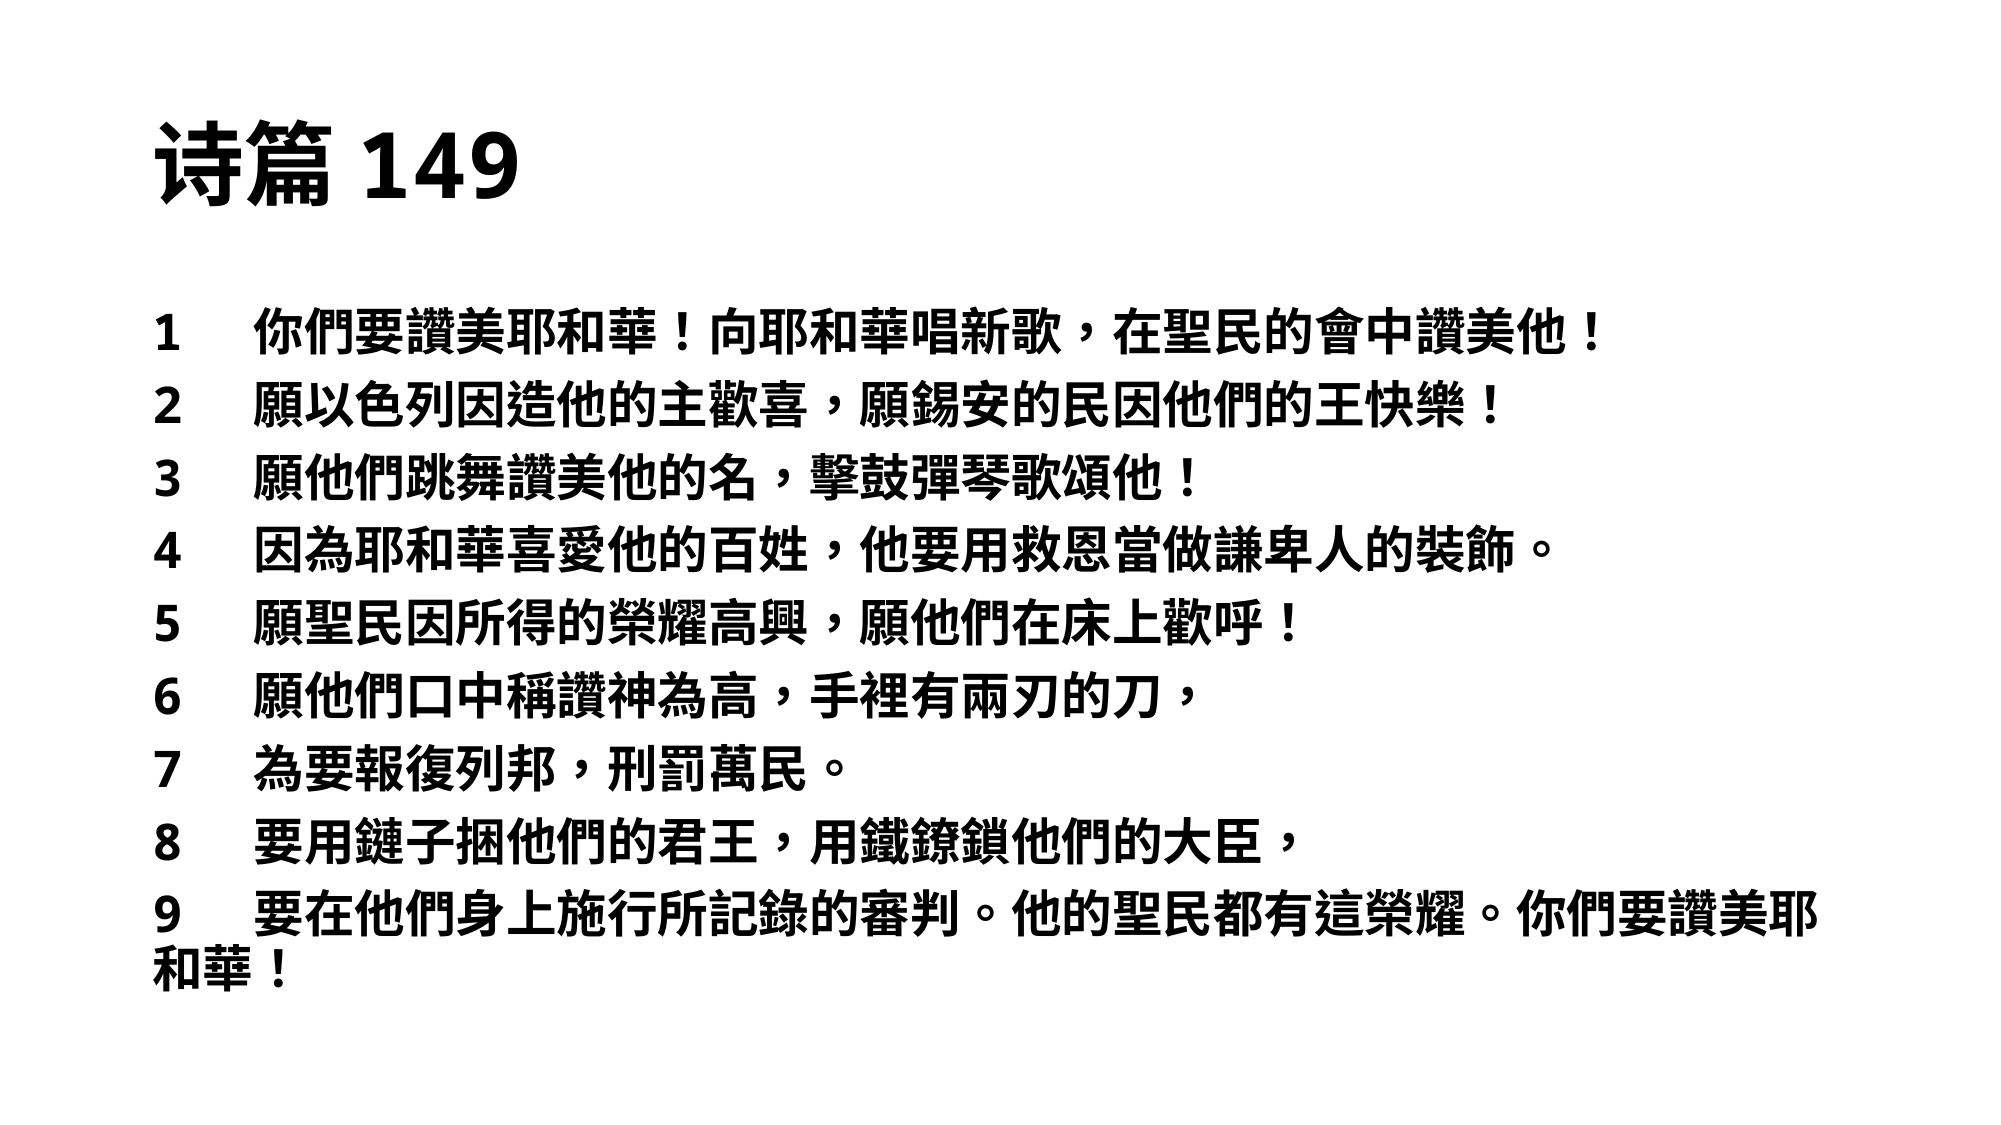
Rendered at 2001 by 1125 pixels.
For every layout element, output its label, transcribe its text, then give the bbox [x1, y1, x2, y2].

list ​1 你們要讚美耶和華！向耶和華唱新歌，在聖民的會中讚美他！ 2 願以色列因造他的主歡喜，願錫安的民因他們的王快樂！ 3 願他們跳舞讚美他的名，擊鼓彈琴歌頌他！ 4 因為耶和華喜愛他的百姓，他要用救恩當做謙卑人的裝飾。 5 願聖民因所得的榮耀高興，願他們在床上歡呼！ 6 願他們口中稱讚神為高，手裡有兩刃的刀， 7 為要報復列邦，刑罰萬民。 8 要用鏈子捆他們的君王，用鐵鐐鎖他們的大臣， 9 要在他們身上施行所記錄的審判。他的聖民都有這榮耀。你們要讚美耶和華！ [137, 299, 1863, 1014]
title 诗篇149 [137, 59, 1863, 278]
